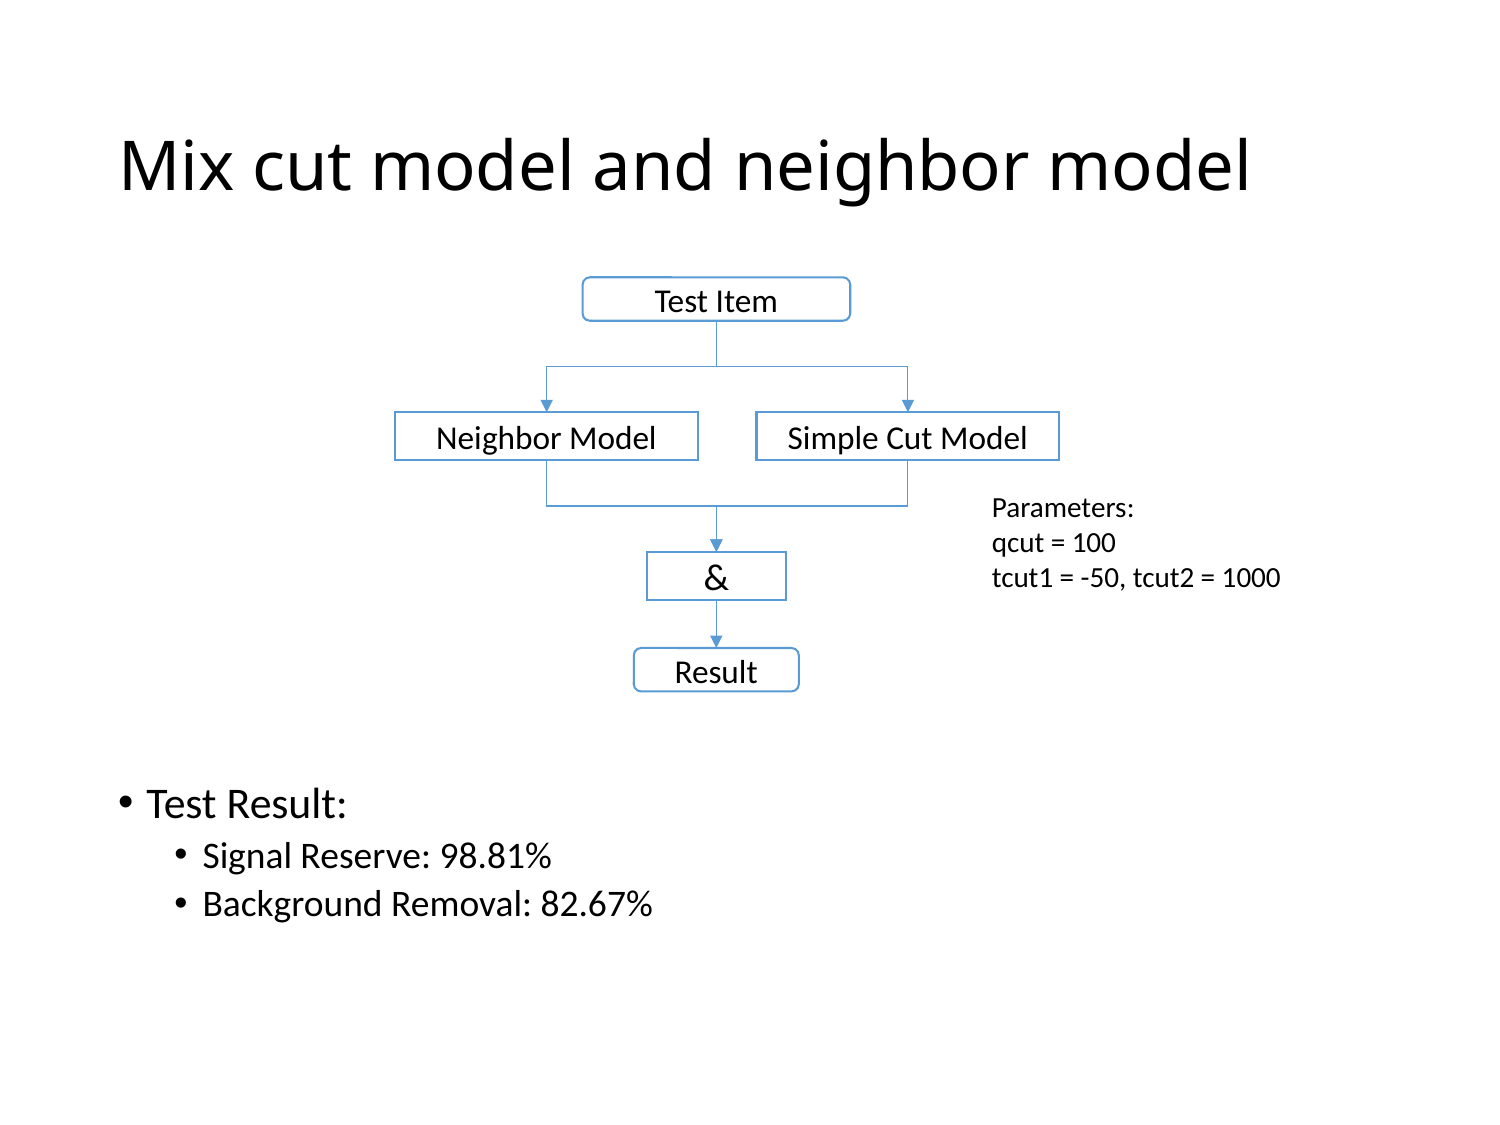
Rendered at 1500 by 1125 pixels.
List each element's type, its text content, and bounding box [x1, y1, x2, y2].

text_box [395, 277, 1060, 692]
list Test Result: Signal Reserve: 98.81% Background Removal: 82.67% [103, 773, 1397, 1014]
text_box Parameters: qcut = 100 tcut1 = -50, tcut2 = 1000 [1060, 480, 1310, 601]
title Mix cut model and neighbor model [103, 59, 1397, 278]
